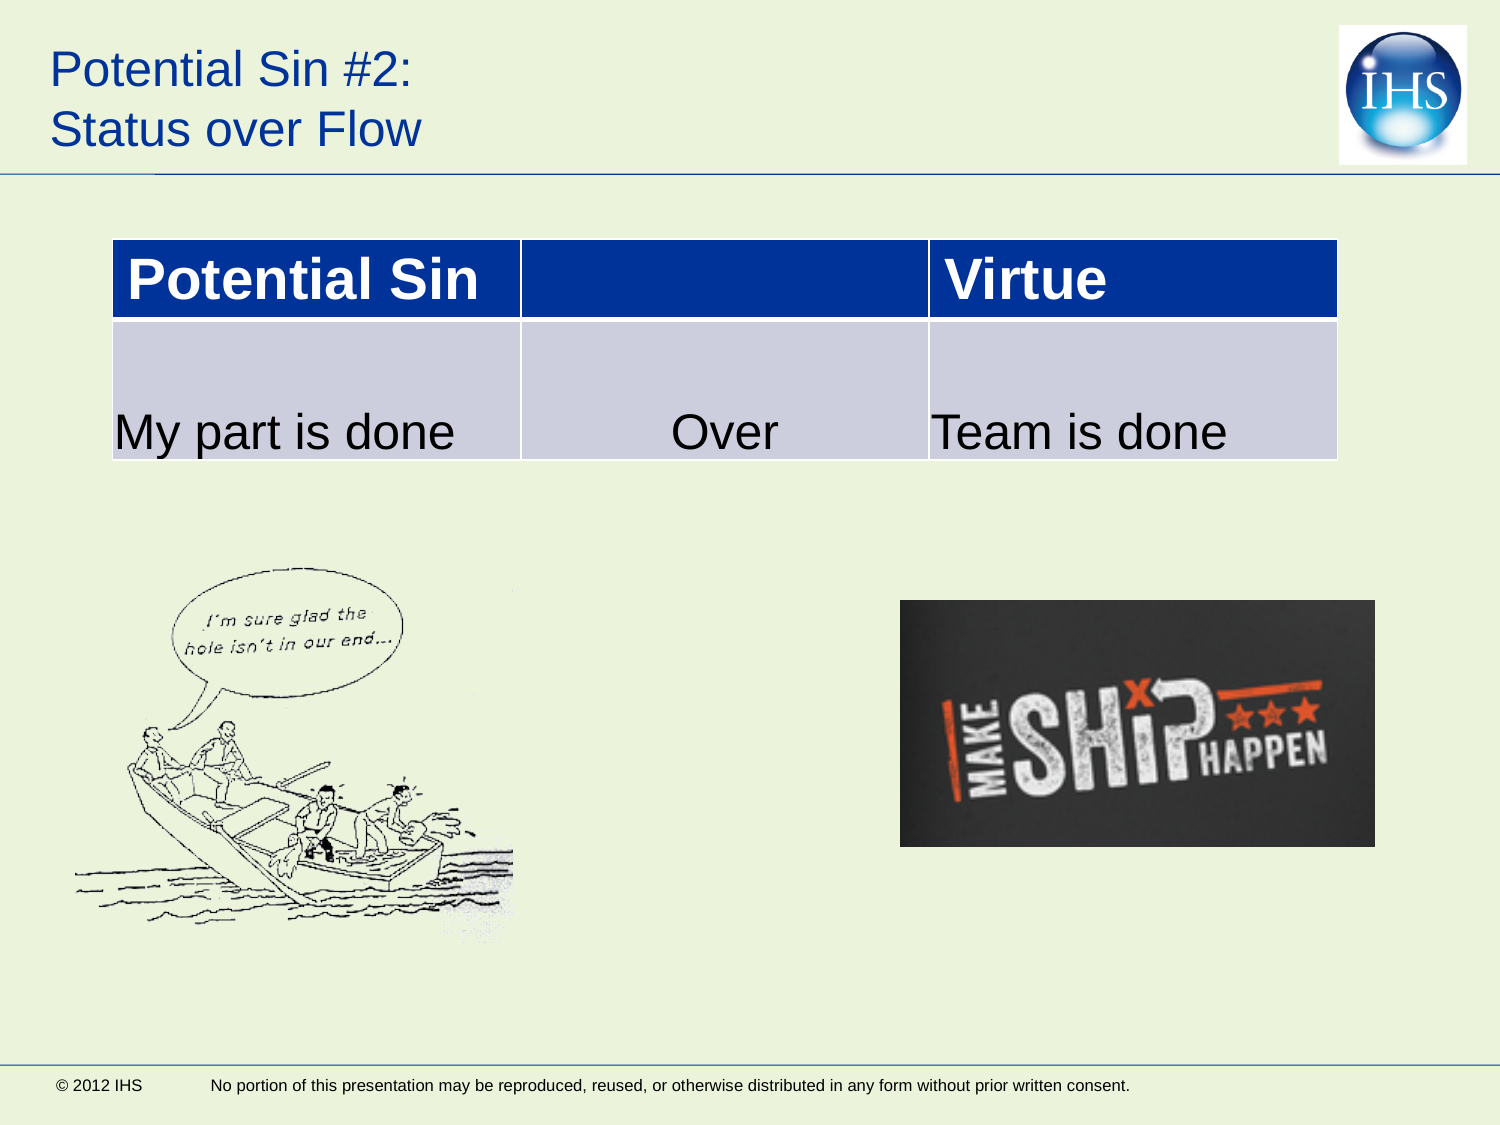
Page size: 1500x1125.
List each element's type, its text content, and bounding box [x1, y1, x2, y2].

picture [899, 599, 1376, 848]
table_cell Over [522, 322, 928, 459]
picture [1339, 25, 1467, 165]
table_cell My part is done [113, 322, 520, 459]
picture [74, 562, 514, 946]
table_cell Team is done [930, 322, 1337, 459]
title Potential Sin #2: Status over Flow [34, 22, 1277, 164]
table_header Virtue [930, 240, 1337, 317]
table_header Potential Sin [113, 240, 520, 317]
table_header [522, 240, 928, 317]
